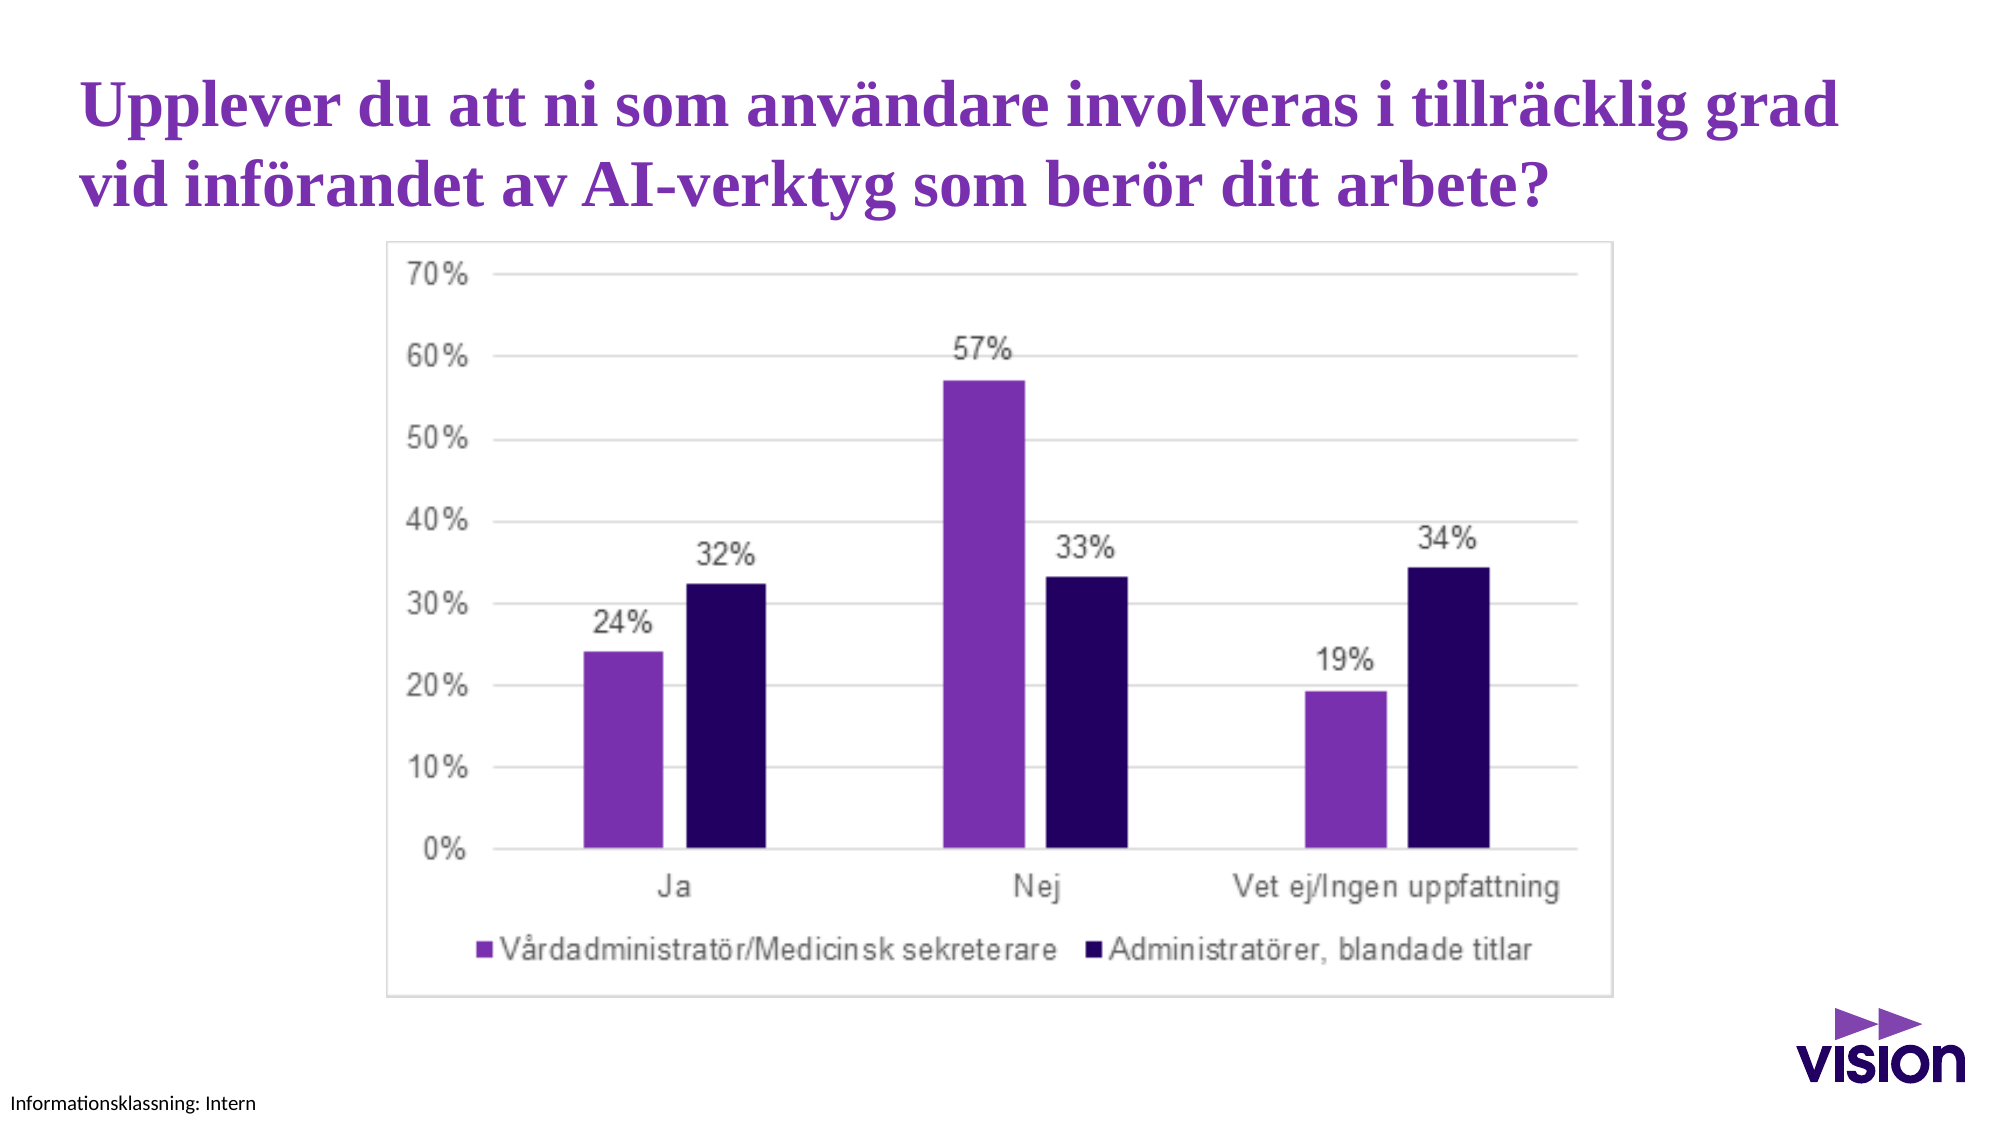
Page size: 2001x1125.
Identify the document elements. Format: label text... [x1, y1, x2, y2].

title Upplever du att ni som användare involveras i tillräcklig grad vid införandet av AI-verktyg som berör ditt arbete? [79, 59, 1922, 274]
picture [386, 241, 1614, 998]
